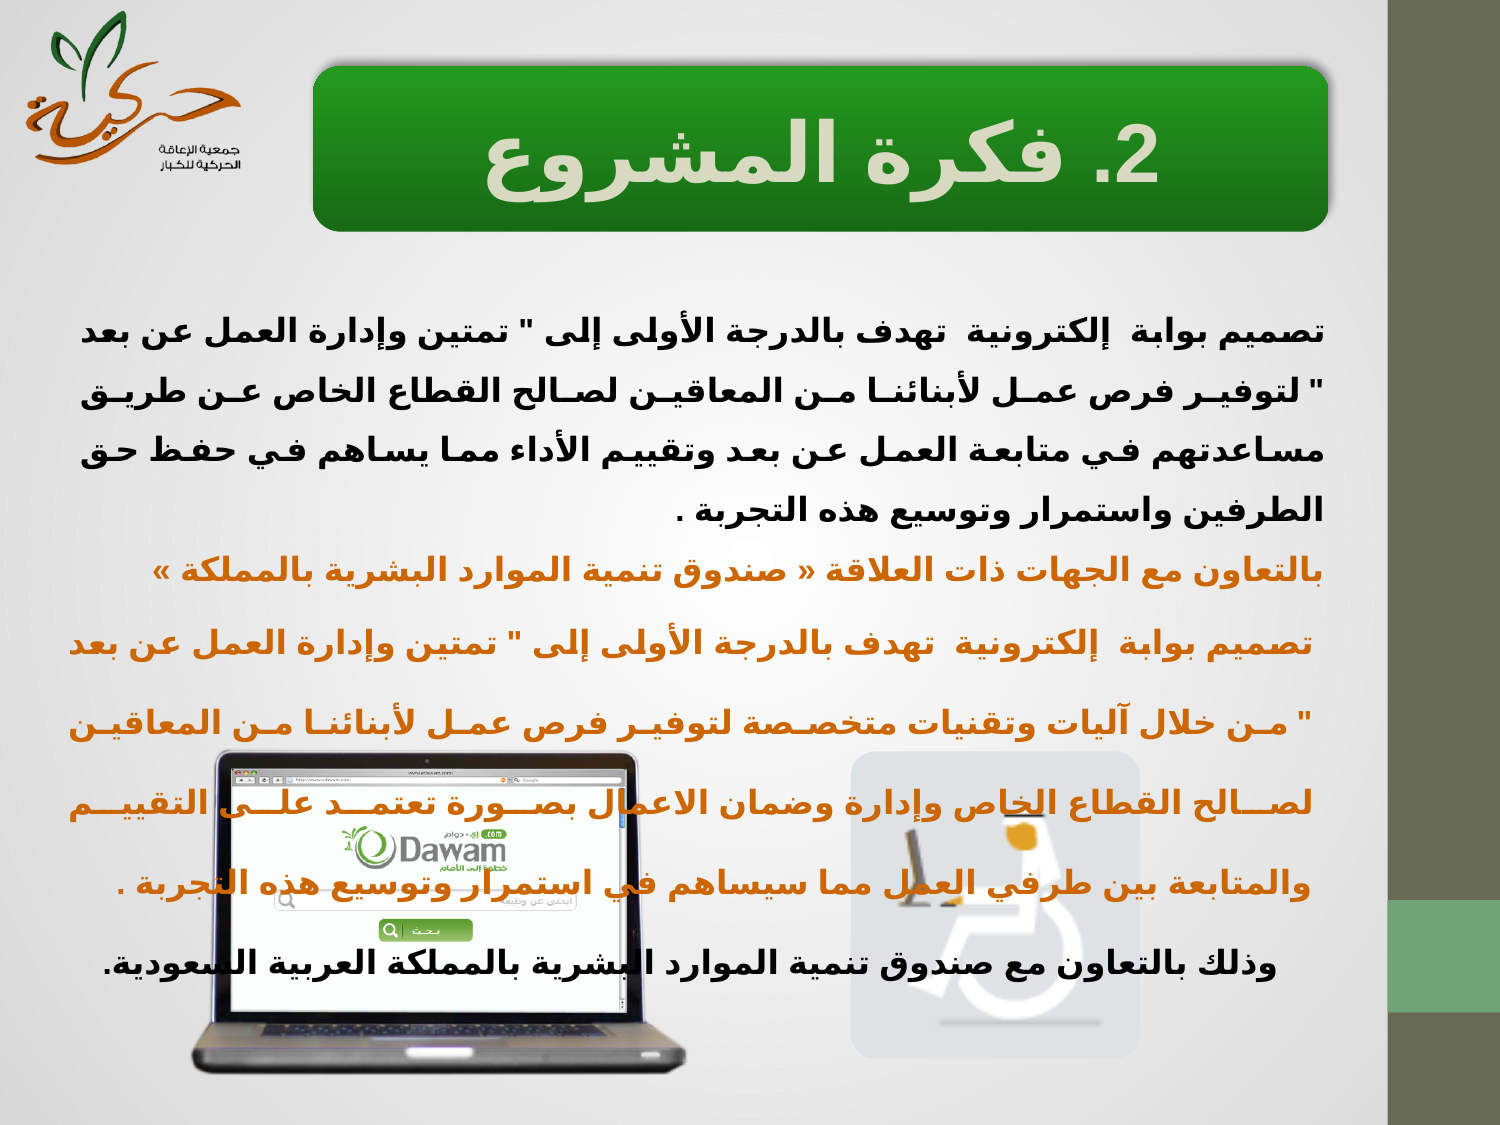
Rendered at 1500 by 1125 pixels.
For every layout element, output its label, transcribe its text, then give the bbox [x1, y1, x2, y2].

text_box تصميم بوابة إلكترونية تهدف بالدرجة الأولى إلى " تمتين وإدارة العمل عن بعد " لتوفير فرص عمل لأبنائنا من المعاقين لصالح القطاع الخاص عن طريق مساعدتهم في متابعة العمل عن بعد وتقييم الأداء مما يساهم في حفظ حق الطرفين واستمرار وتوسيع هذه التجربة . بالتعاون مع الجهات ذات العلاقة « صندوق تنمية الموارد البشرية بالمملكة » [64, 281, 1341, 539]
picture [850, 751, 1141, 1059]
text_box 2. فكرة المشروع [312, 66, 1329, 232]
text_box تصميم بوابة إلكترونية تهدف بالدرجة الأولى إلى " تمتين وإدارة العمل عن بعد " من خلال آليات وتقنيات متخصصة لتوفير فرص عمل لأبنائنا من المعاقين لصالح القطاع الخاص وإدارة وضمان الاعمال بصورة تعتمد على التقييم والمتابعة بين طرفي العمل مما سيساهم في استمرار وتوسيع هذه التجربة . وذلك بالتعاون مع صندوق تنمية الموارد البشرية بالمملكة العربية السعودية. [53, 574, 1329, 984]
picture [0, 0, 308, 192]
picture [185, 739, 692, 1083]
